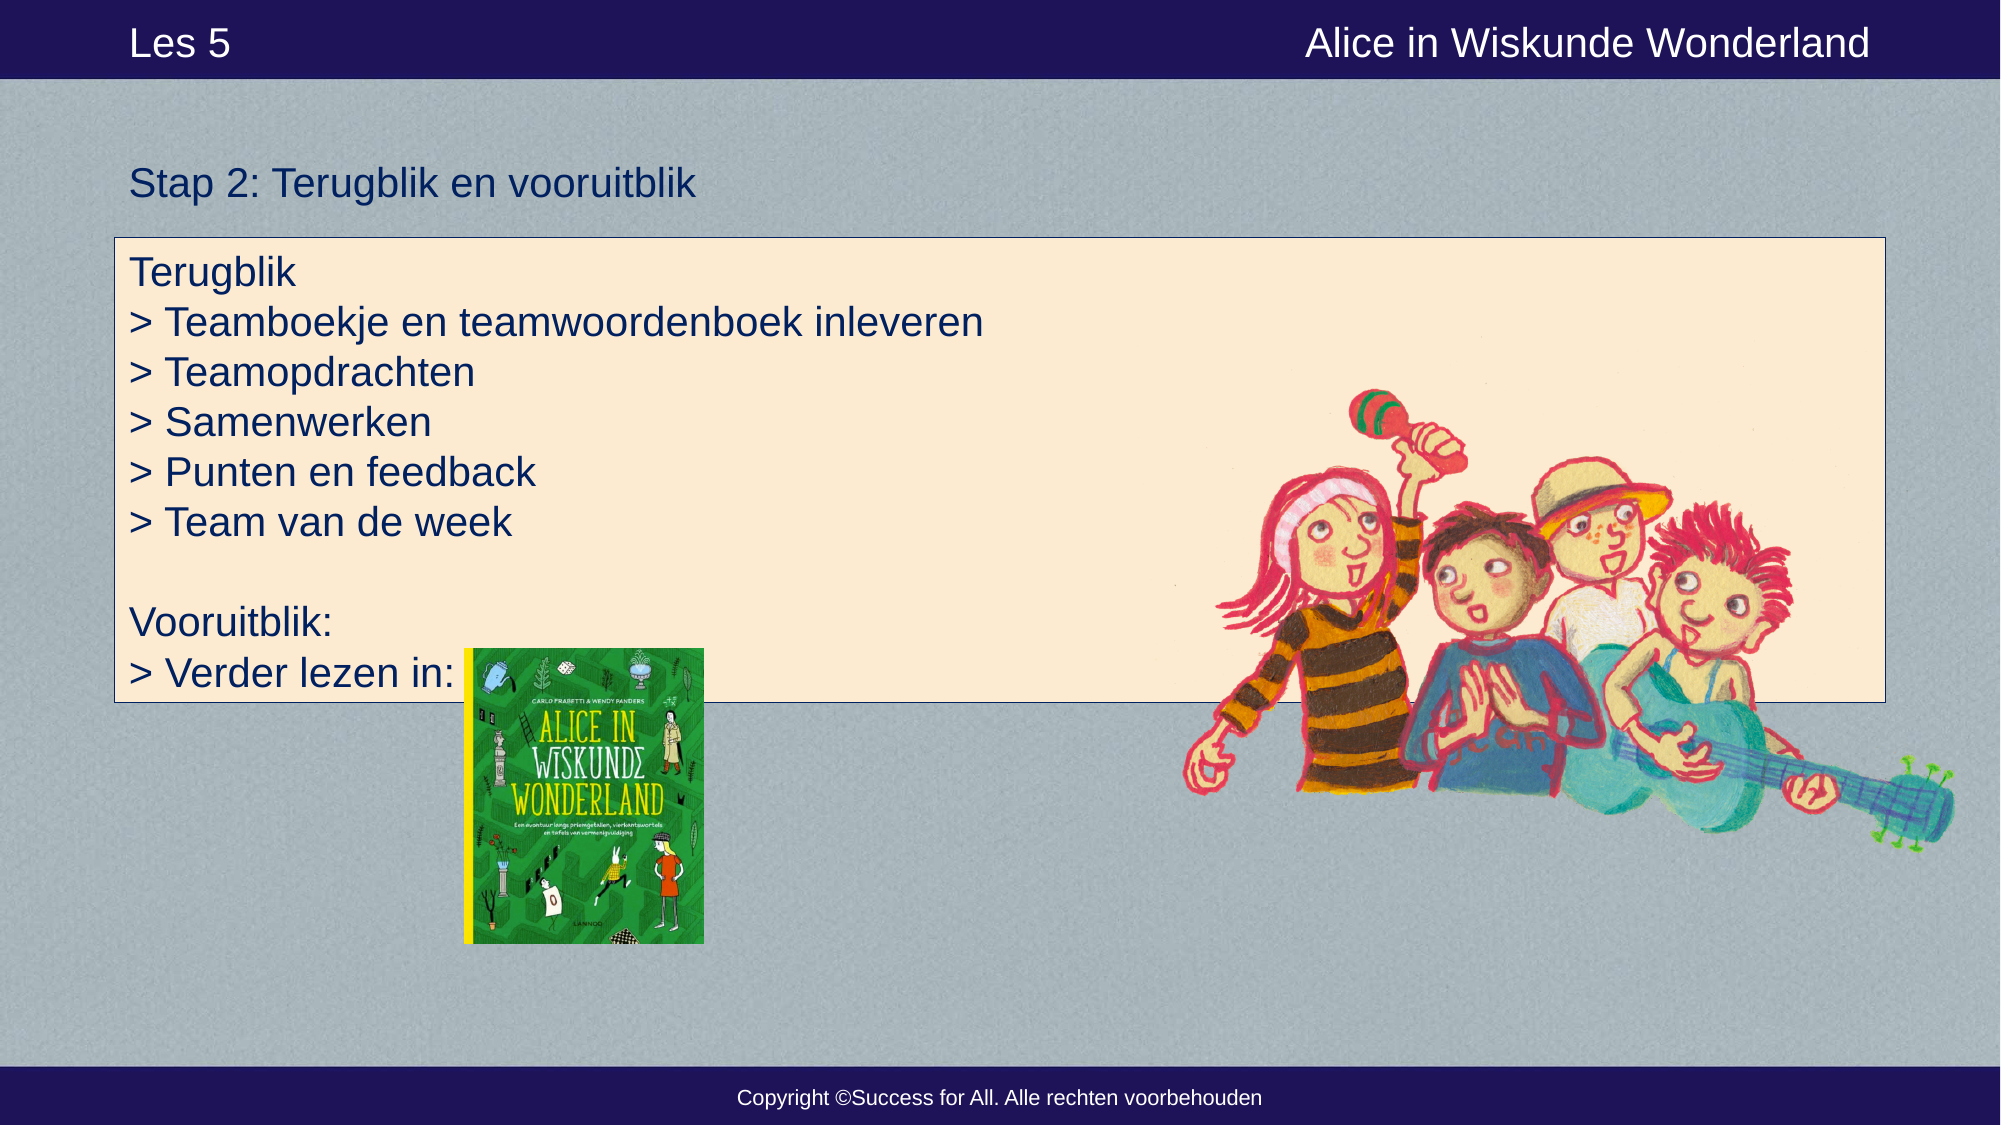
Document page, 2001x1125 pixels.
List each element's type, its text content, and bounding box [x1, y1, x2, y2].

text_box Stap 2: Terugblik en vooruitblik [113, 148, 1635, 214]
text_box Les 5 [114, 8, 354, 73]
text_box Terugblik > Teamboekje en teamwoordenboek inleveren > Teamopdrachten > Samenwerken > Punten en feedback > Team van de week Vooruitblik: > Verder lezen in: [114, 237, 1886, 703]
text_box Alice in Wiskunde Wonderland [999, 8, 1886, 73]
picture [0, 0, 2001, 1125]
text_box Copyright ©Success for All. Alle rechten voorbehouden [0, 1076, 2000, 1125]
